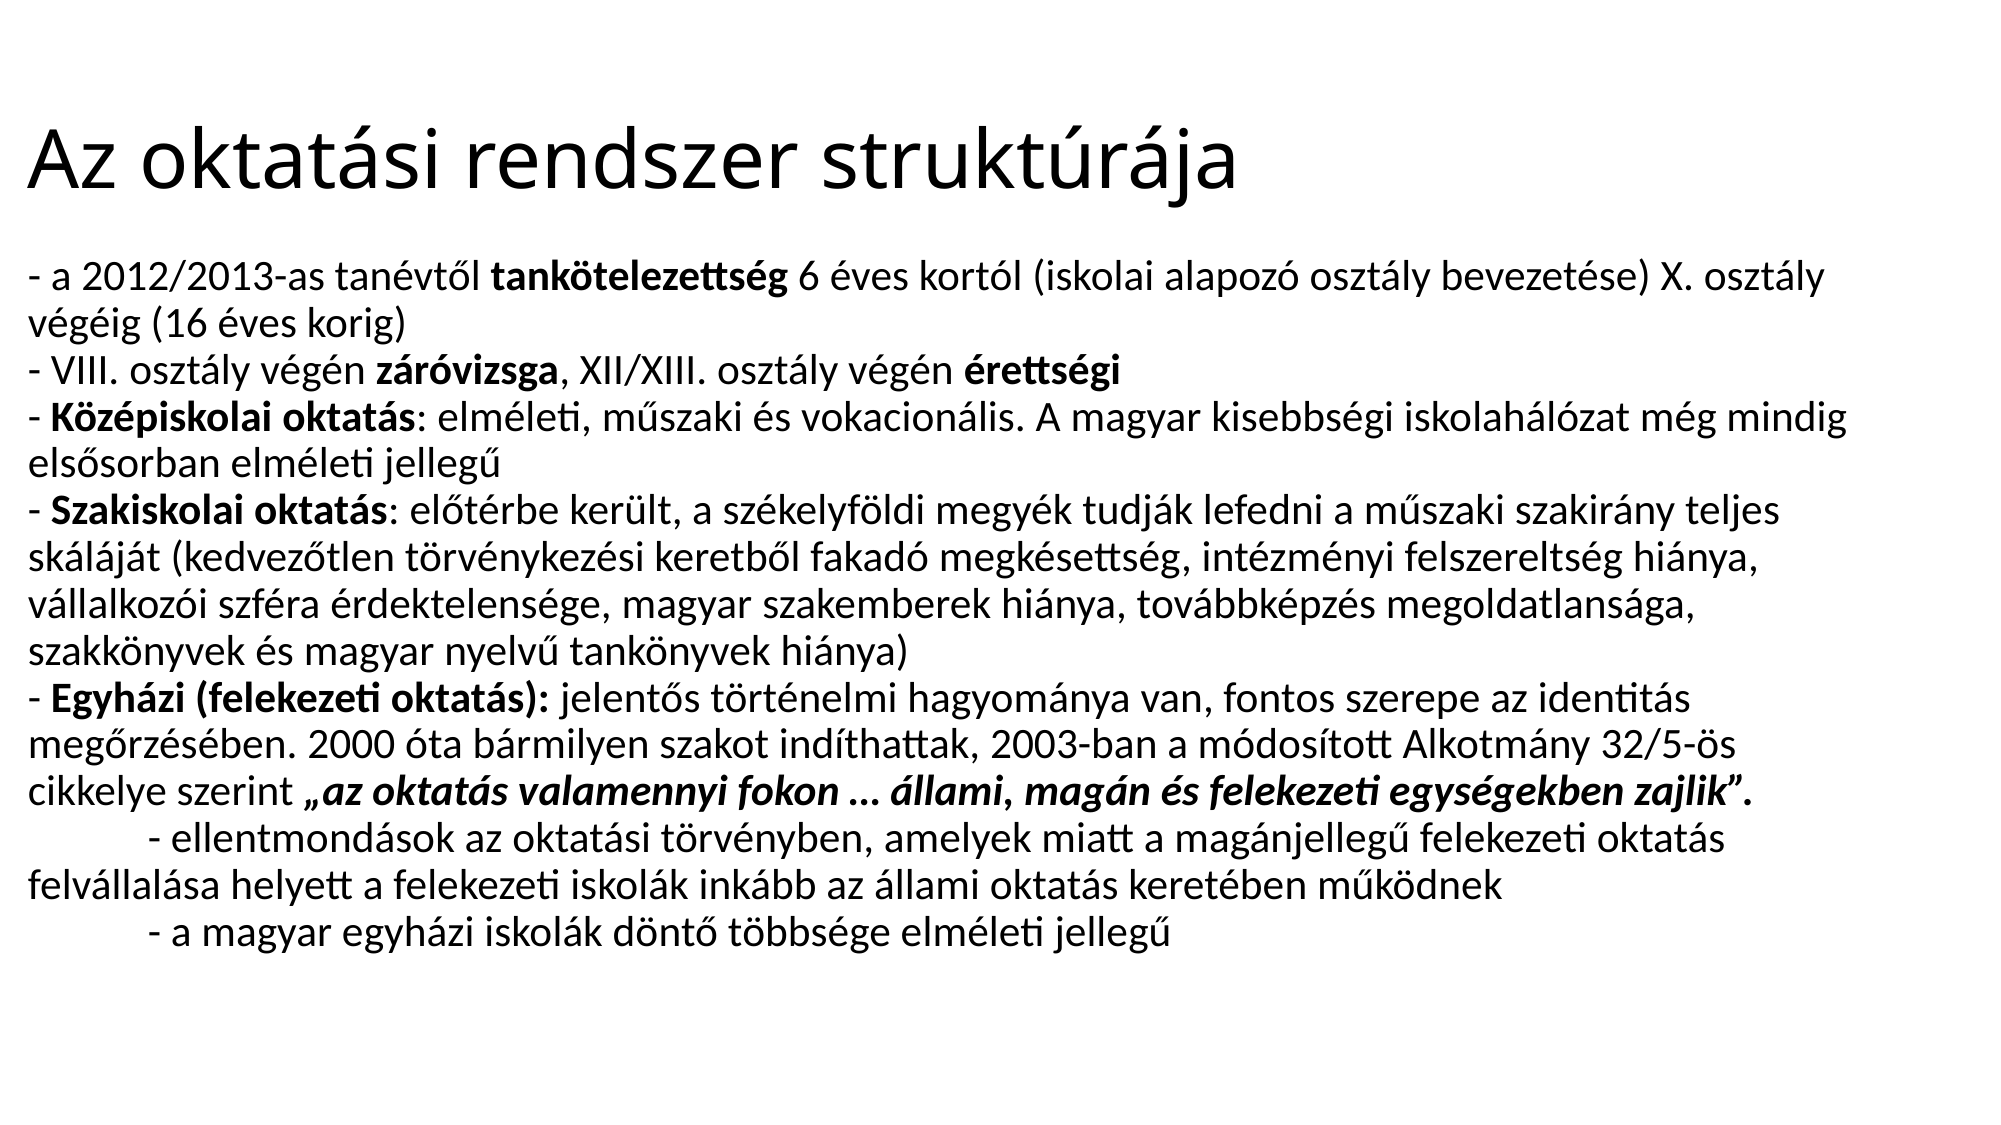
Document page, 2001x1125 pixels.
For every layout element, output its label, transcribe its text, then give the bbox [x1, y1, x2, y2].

title Az oktatási rendszer struktúrája - a 2012/2013-as tanévtől tankötelezettség 6 éves kortól (iskolai alapozó osztály bevezetése) X. osztály végéig (16 éves korig) - VIII. osztály végén záróvizsga, XII/XIII. osztály végén érettségi - Középiskolai oktatás: elméleti, műszaki és vokacionális. A magyar kisebbségi iskolahálózat még mindig elsősorban elméleti jellegű - Szakiskolai oktatás: előtérbe került, a székelyföldi megyék tudják lefedni a műszaki szakirány teljes skáláját (kedvezőtlen törvénykezési keretből fakadó megkésettség, intézményi felszereltség hiánya, vállalkozói szféra érdektelensége, magyar szakemberek hiánya, továbbképzés megoldatlansága, szakkönyvek és magyar nyelvű tankönyvek hiánya) - Egyházi (felekezeti oktatás): jelentős történelmi hagyománya van, fontos szerepe az identitás megőrzésében. 2000 óta bármilyen szakot indíthattak, 2003-ban a módosított Alkotmány 32/5-ös cikkelye szerint „az oktatás valamennyi fokon … állami, magán és felekezeti egységekben zajlik”. - ellentmondások az oktatási törvényben, amelyek miatt a magánjellegű felekezeti oktatás felvállalása helyett a felekezeti iskolák inkább az állami oktatás keretében működnek - a magyar egyházi iskolák döntő többsége elméleti jellegű [12, 0, 1873, 1103]
